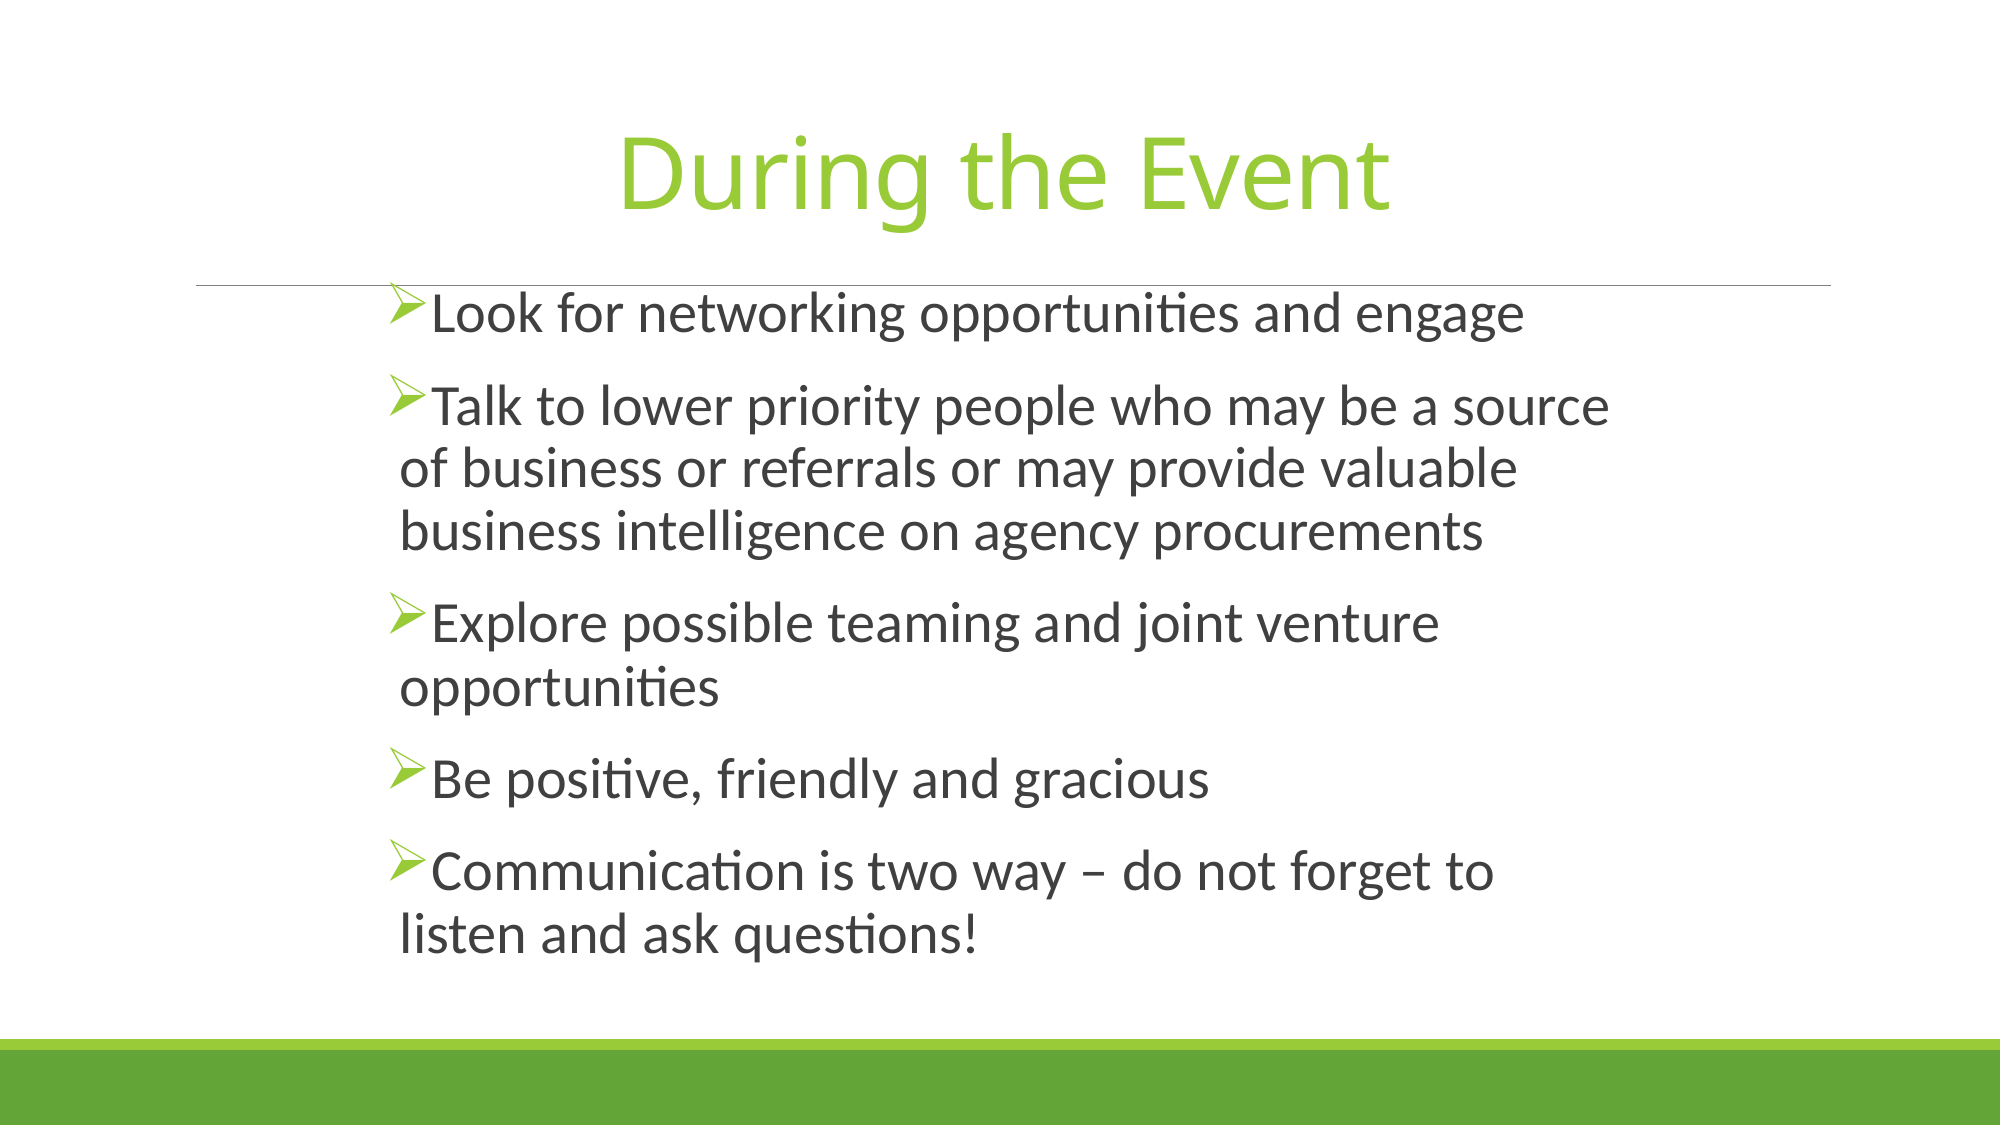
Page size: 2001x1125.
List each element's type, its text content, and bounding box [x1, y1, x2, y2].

title During the Event [384, 47, 1623, 238]
list Look for networking opportunities and engage Talk to lower priority people who may be a source of business or referrals or may provide valuable business intelligence on agency procurements Explore possible teaming and joint venture opportunities Be positive, friendly and gracious Communication is two way – do not forget to listen and ask questions! [384, 275, 1623, 1050]
